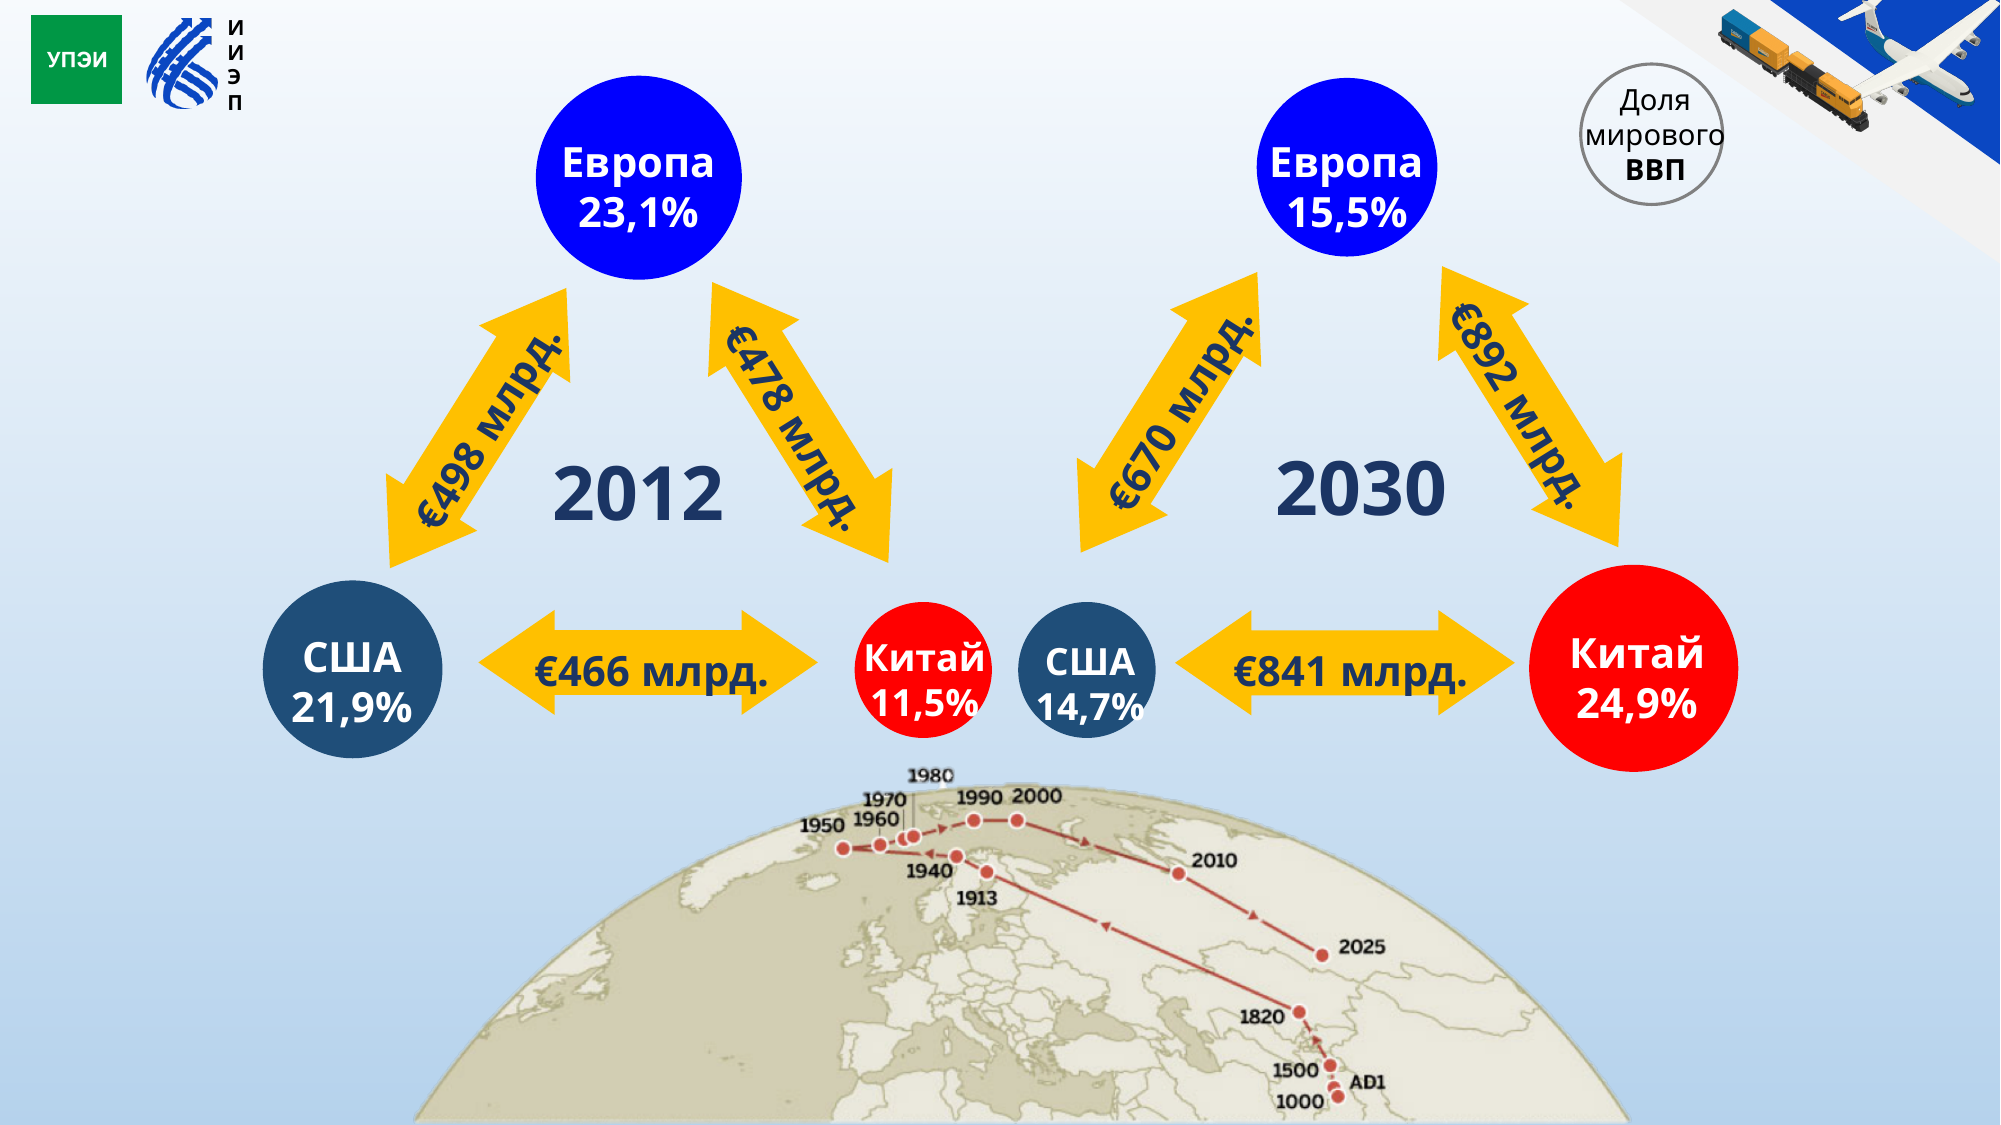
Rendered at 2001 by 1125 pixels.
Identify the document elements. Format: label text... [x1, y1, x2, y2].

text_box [1610, 0, 2000, 267]
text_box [262, 63, 1739, 772]
picture [146, 18, 234, 110]
picture [382, 752, 1663, 1124]
text_box И И Э П [212, 6, 260, 122]
picture [1718, 0, 2000, 132]
picture [31, 15, 122, 104]
